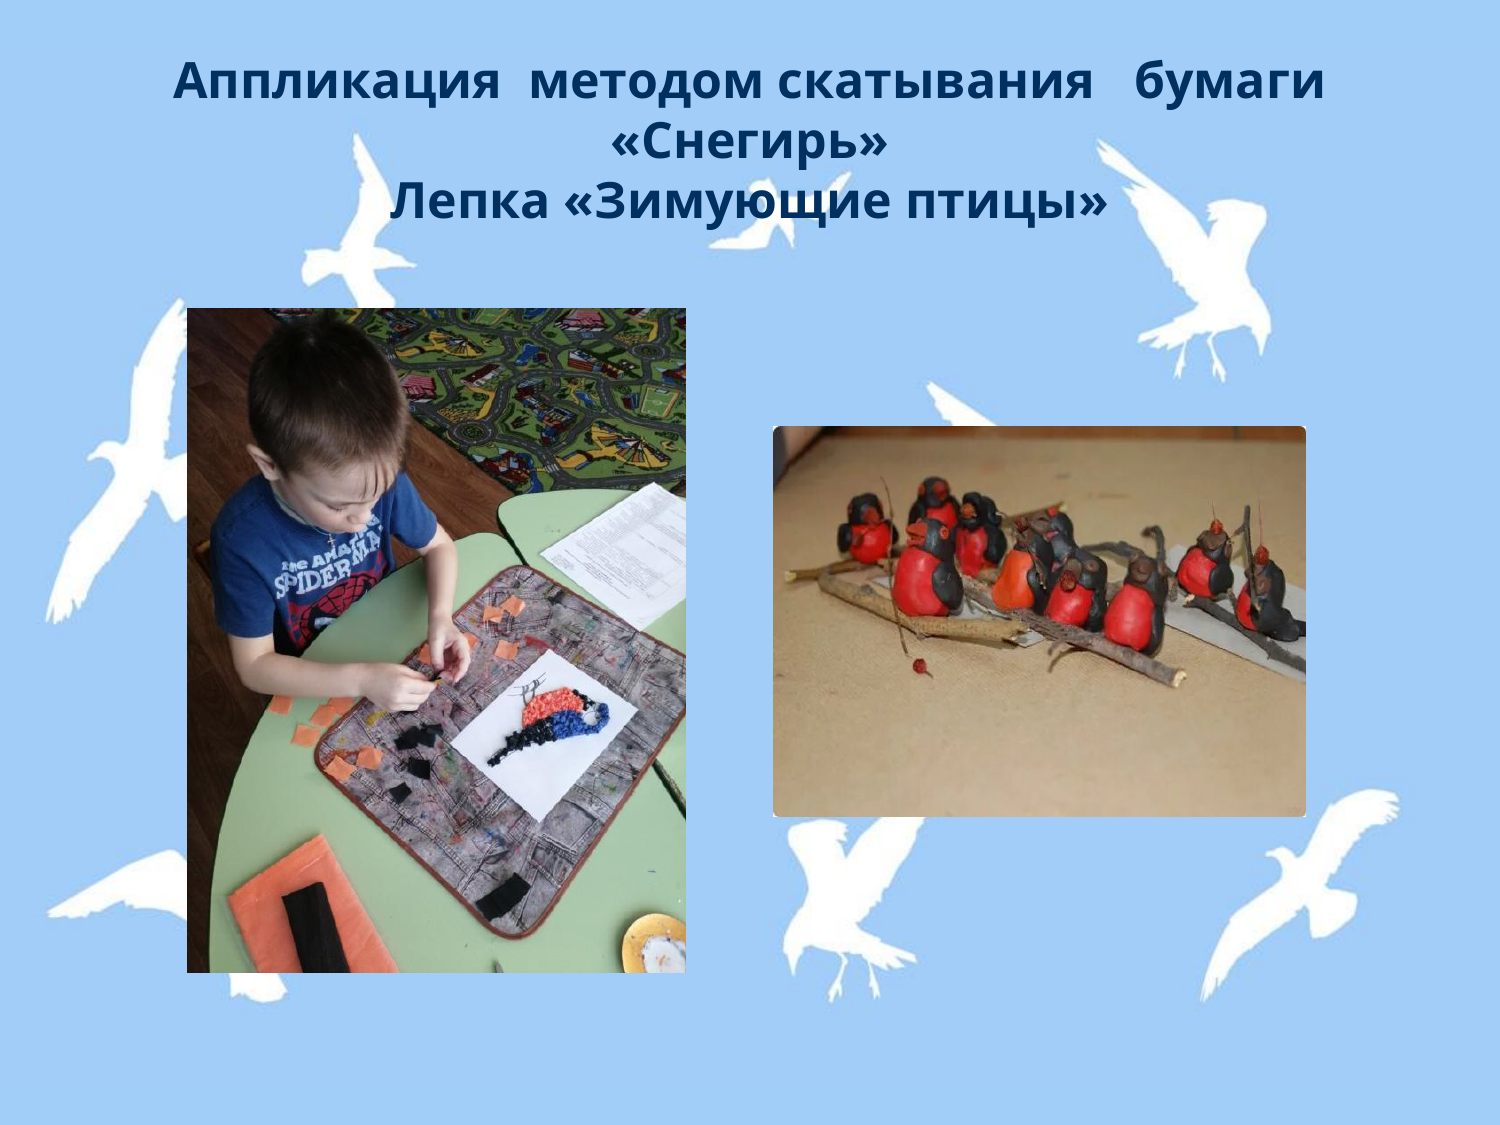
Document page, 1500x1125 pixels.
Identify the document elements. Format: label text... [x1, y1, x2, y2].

picture [0, 47, 1500, 1078]
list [187, 308, 686, 973]
title Аппликация методом скатывания бумаги «Снегирь» Лепка «Зимующие птицы» [74, 44, 1426, 233]
